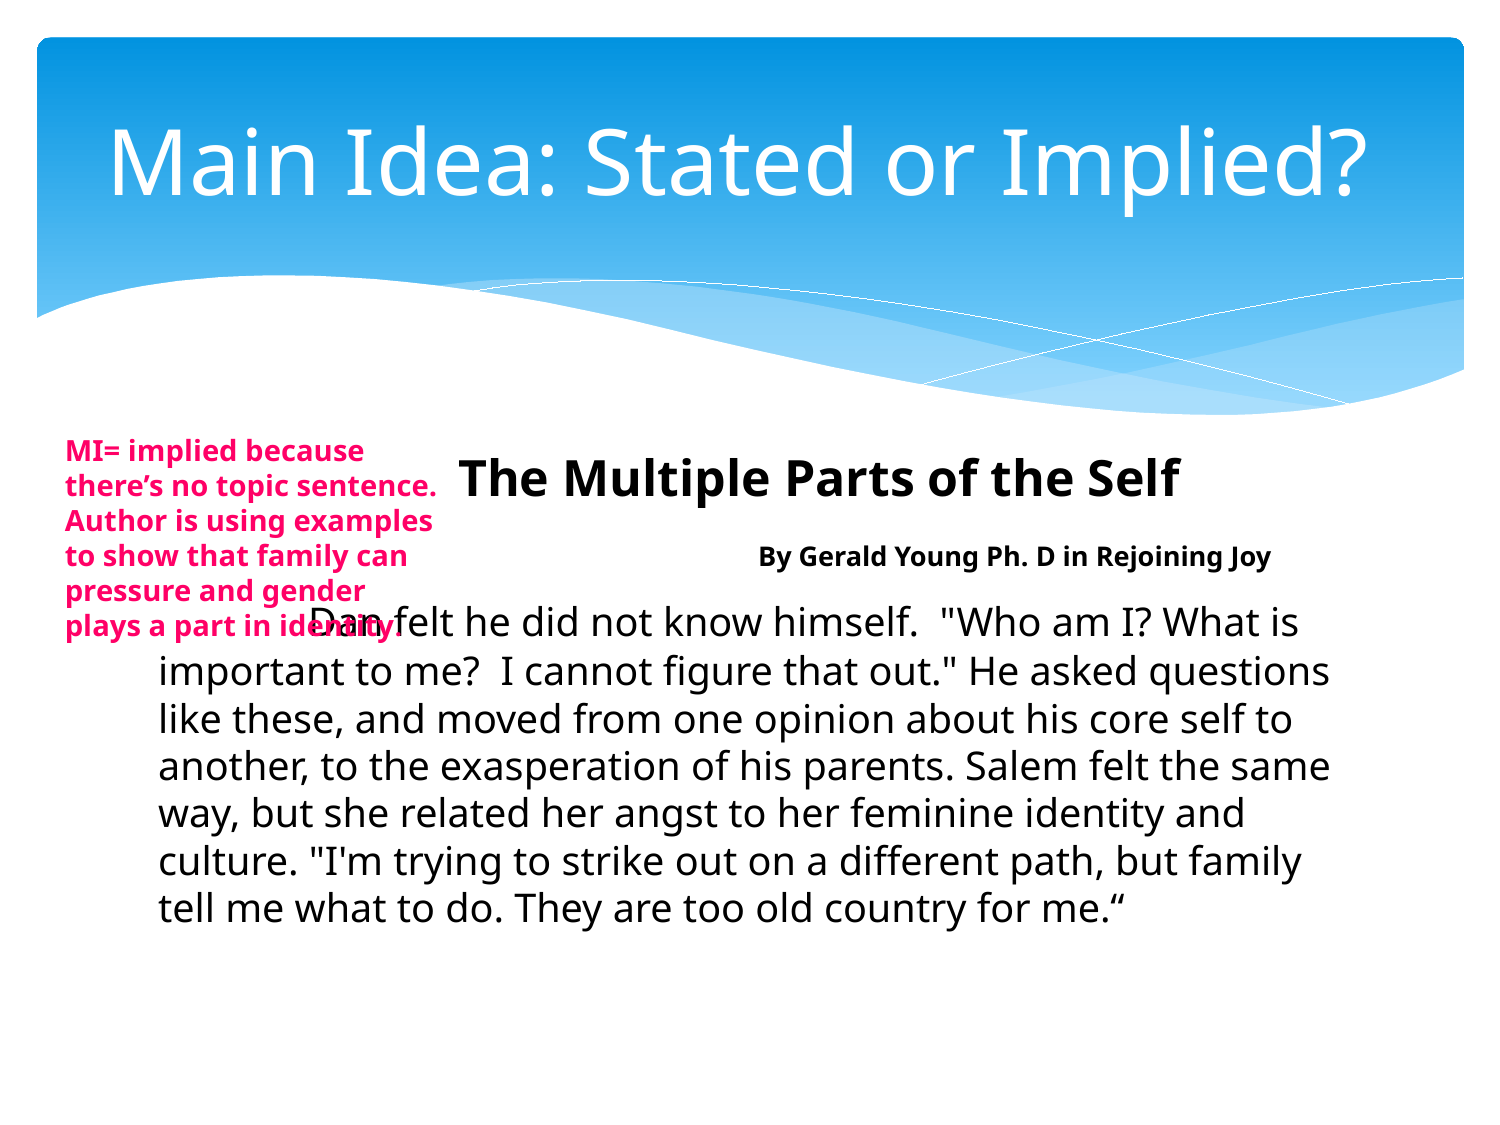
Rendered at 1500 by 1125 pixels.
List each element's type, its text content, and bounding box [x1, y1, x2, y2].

list The Multiple Parts of the Self By Gerald Young Ph. D in Rejoining Joy Dan felt he did not know himself. "Who am I? What is important to me? I cannot figure that out." He asked questions like these, and moved from one opinion about his core self to another, to the exasperation of his parents. Salem felt the same way, but she related her angst to her feminine identity and culture. "I'm trying to strike out on a different path, but family tell me what to do. They are too old country for me.“ [143, 438, 1359, 1005]
text_box MI= implied because there’s no topic sentence. Author is using examples to show that family can pressure and gender plays a part in identity. [50, 424, 463, 650]
title Main Idea: Stated or Implied? [75, 55, 1425, 261]
